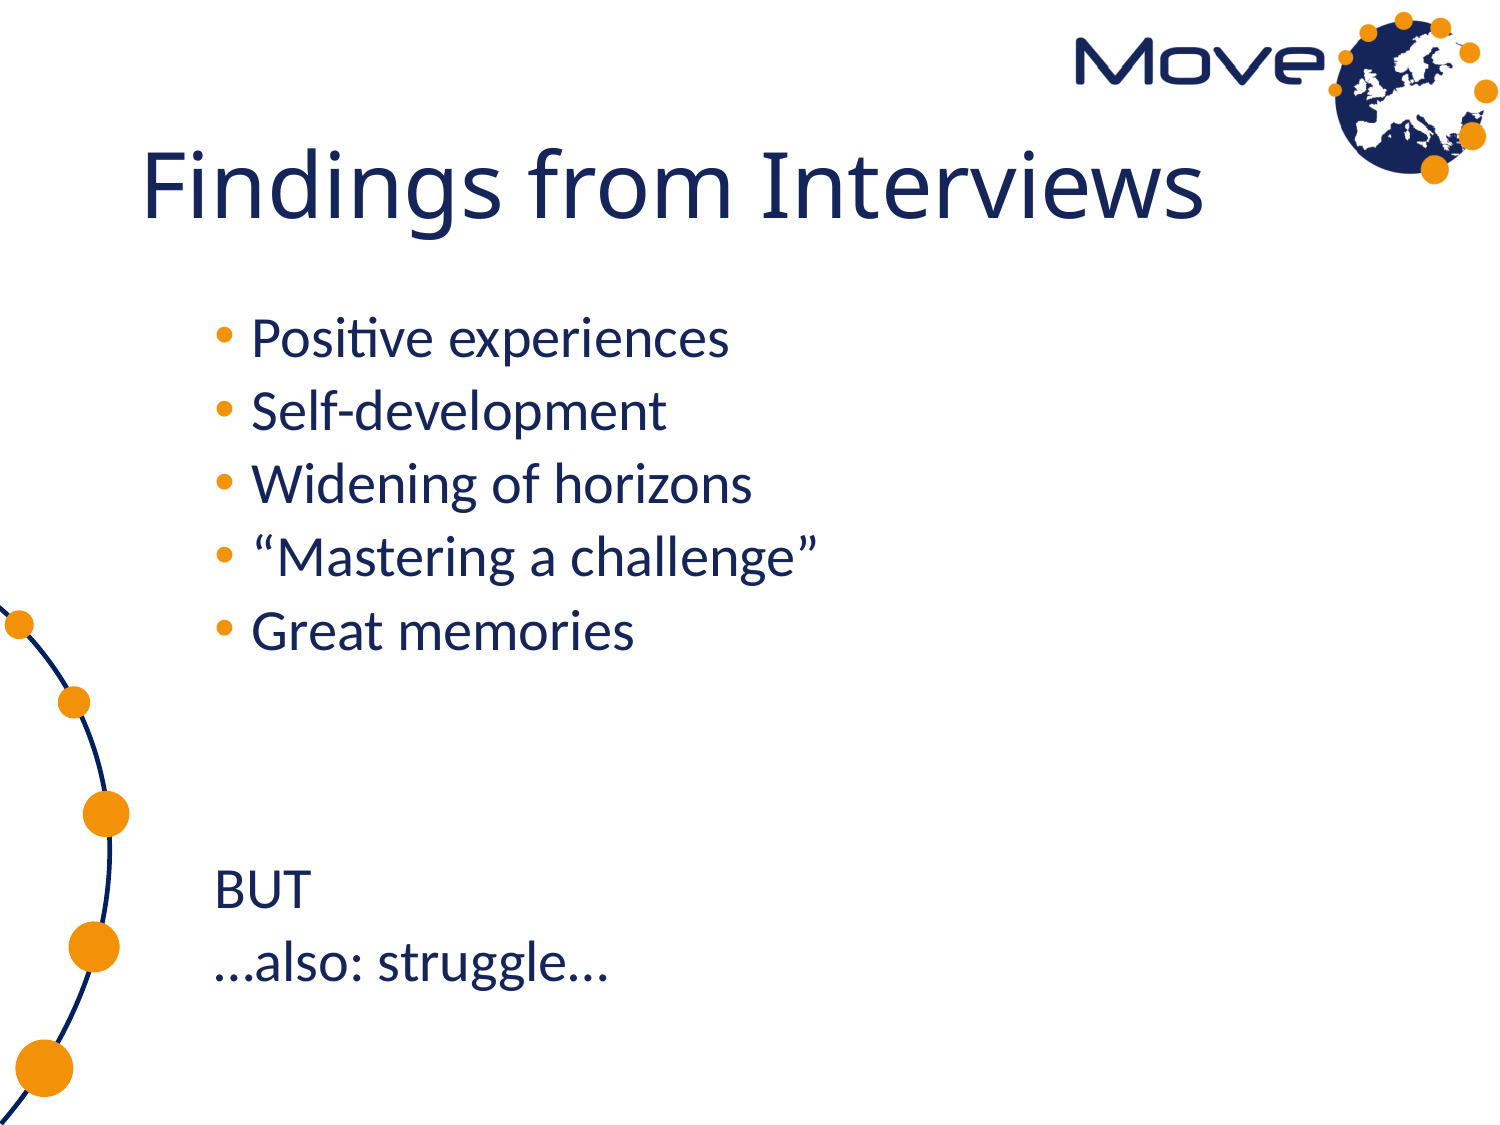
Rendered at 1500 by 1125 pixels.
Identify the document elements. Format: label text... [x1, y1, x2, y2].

list Positive experiences Self-development Widening of horizons “Mastering a challenge” Great memories BUT …also: struggle… [124, 299, 1371, 1125]
title Findings from Interviews [124, 100, 1371, 278]
picture [1073, 8, 1500, 188]
